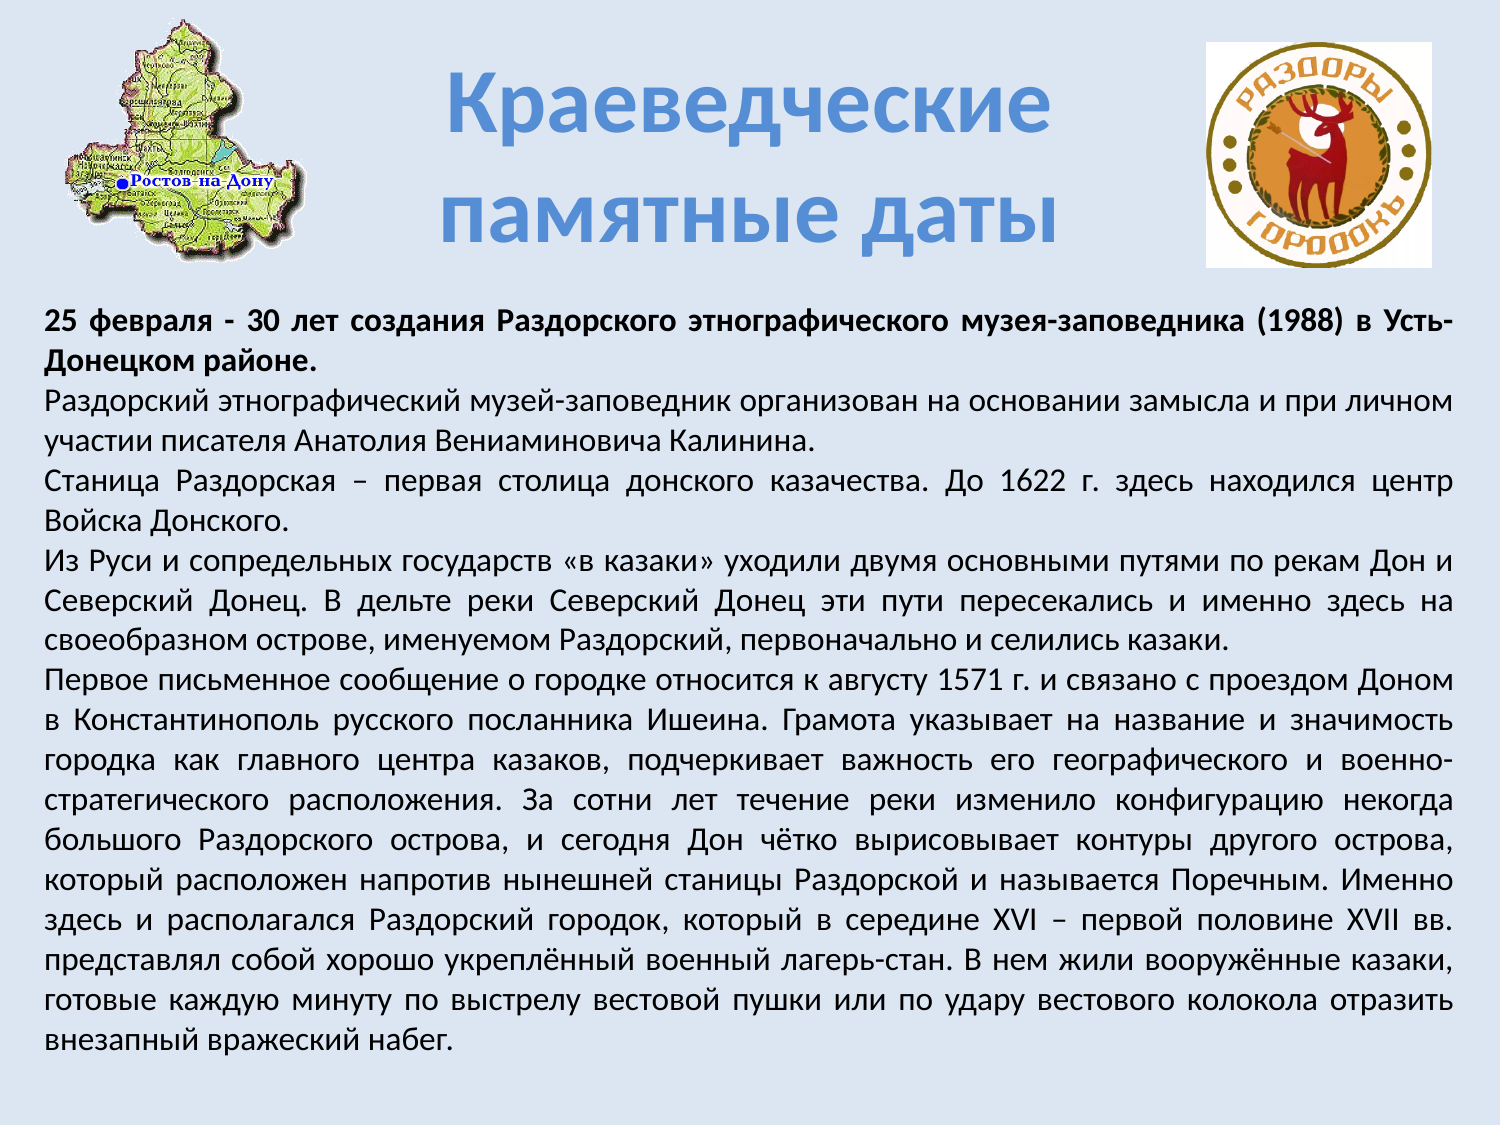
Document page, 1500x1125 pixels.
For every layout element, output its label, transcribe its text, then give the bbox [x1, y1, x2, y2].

picture [1205, 42, 1432, 268]
text_box Краеведческие памятные даты [313, 52, 1200, 251]
picture [64, 18, 308, 263]
text_box 25 февраля - 30 лет создания Раздорского этнографического музея-заповедника (1988) в Усть-Донецком районе. Раздорский этнографический музей-заповедник организован на основании замысла и при личном участии писателя Анатолия Вениаминовича Калинина. Станица Раздорская – первая столица донского казачества. До 1622 г. здесь находился центр Войска Донского. Из Руси и сопредельных государств «в казаки» уходили двумя основными путями по рекам Дон и Северский Донец. В дельте реки Северский Донец эти пути пересекались и именно здесь на своеобразном острове, именуемом Раздорский, первоначально и селились казаки. Первое письменное сообщение о городке относится к августу 1571 г. и связано с проездом Доном в Константинополь русского посланника Ишеина. Грамота указывает на название и значимость городка как главного центра казаков, подчеркивает важность его географического и военно-стратегического расположения. За сотни лет течение реки изменило конфигурацию некогда большого Раздорского острова, и сегодня Дон чётко вырисовывает контуры другого острова, который расположен напротив нынешней станицы Раздорской и называется Поречным. Именно здесь и располагался Раздорский городок, который в середине XVI – первой половине XVII вв. представлял собой хорошо укреплённый военный лагерь-стан. В нем жили вооружённые казаки, готовые каждую минуту по выстрелу вестовой пушки или по удару вестового колокола отразить внезапный вражеский набег. [29, 290, 1471, 1071]
